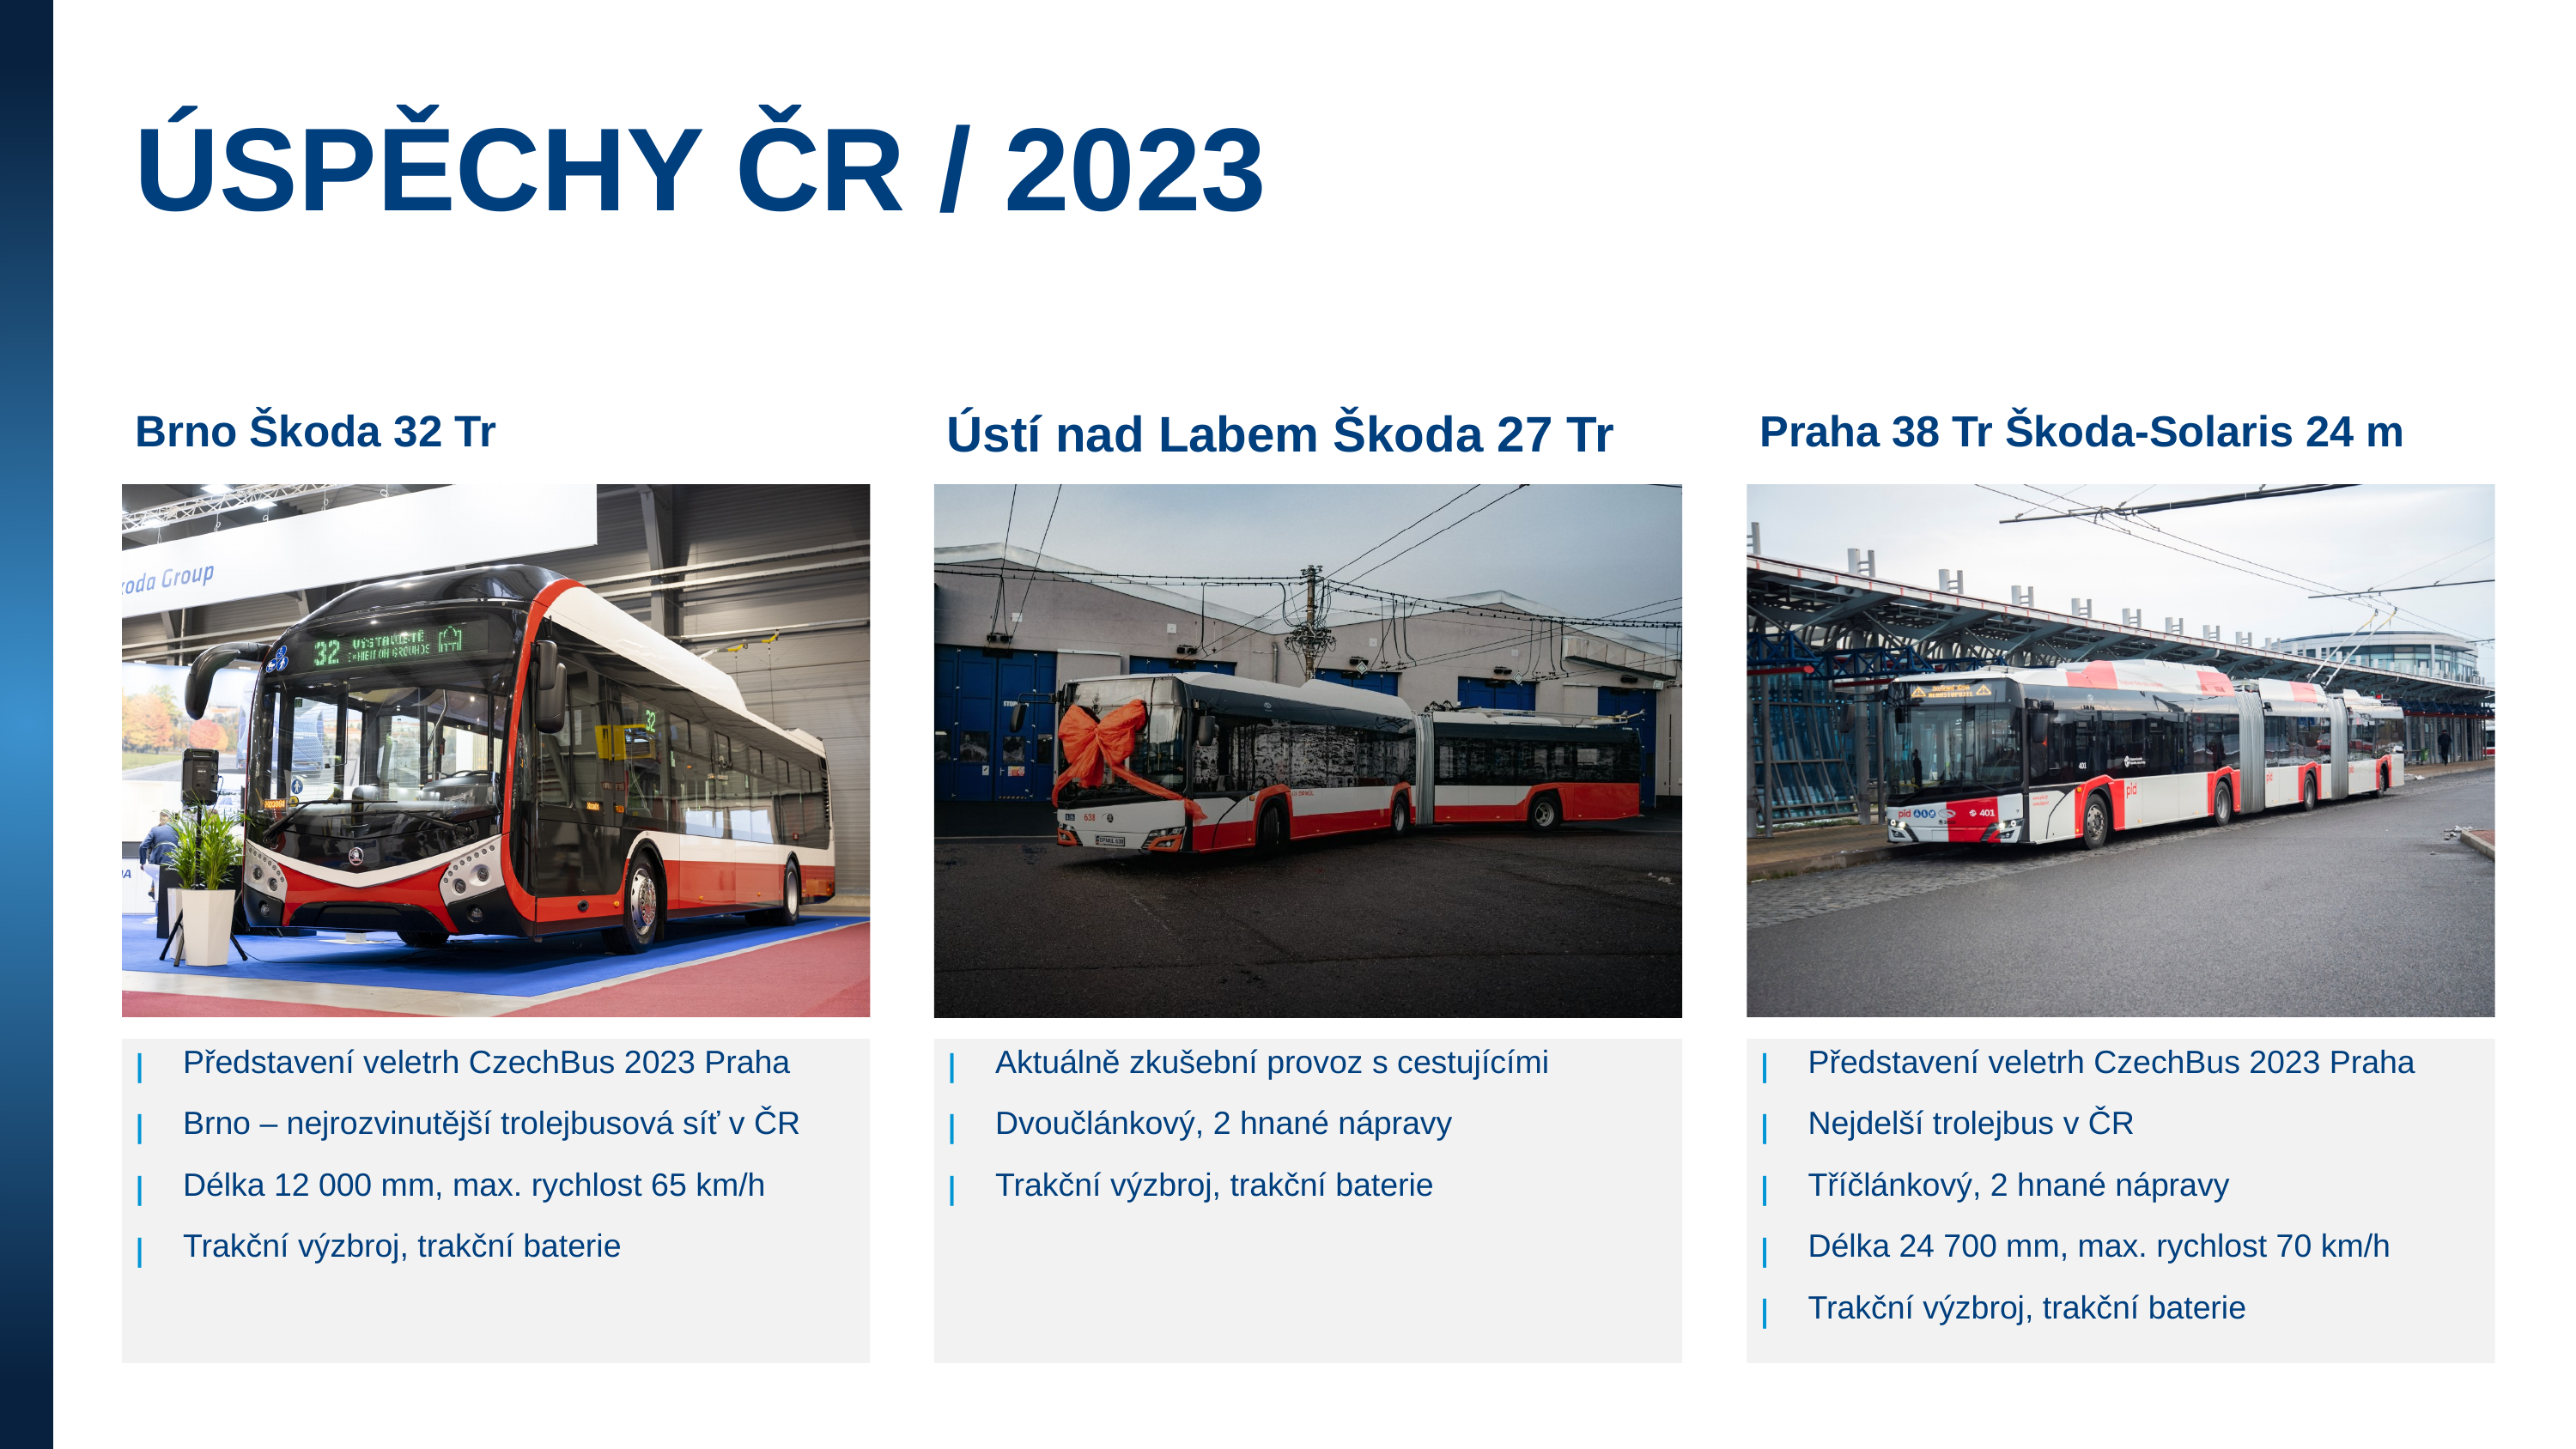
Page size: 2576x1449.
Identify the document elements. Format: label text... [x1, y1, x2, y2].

list Brno Škoda 32 Tr [122, 403, 871, 464]
picture [933, 484, 1683, 1018]
title Úspěchy čr / 2023 [121, 85, 2495, 242]
list Ústí nad Labem Škoda 27 Tr [933, 403, 1683, 464]
list Představení veletrh CzechBus 2023 Praha Brno – nejrozvinutější trolejbusová síť v ČR Délka 12 000 mm, max. rychlost 65 km/h Trakční výzbroj, trakční baterie [121, 1039, 871, 1363]
picture [121, 484, 871, 1017]
list Aktuálně zkušební provoz s cestujícími Dvoučlánkový, 2 hnané nápravy Trakční výzbroj, trakční baterie [933, 1039, 1683, 1363]
picture [0, 0, 53, 1449]
list Praha 38 Tr Škoda-Solaris 24 m [1747, 403, 2495, 464]
list Představení veletrh CzechBus 2023 Praha Nejdelší trolejbus v ČR Tříčlánkový, 2 hnané nápravy Délka 24 700 mm, max. rychlost 70 km/h Trakční výzbroj, trakční baterie [1747, 1039, 2495, 1363]
picture [1747, 484, 2495, 1017]
